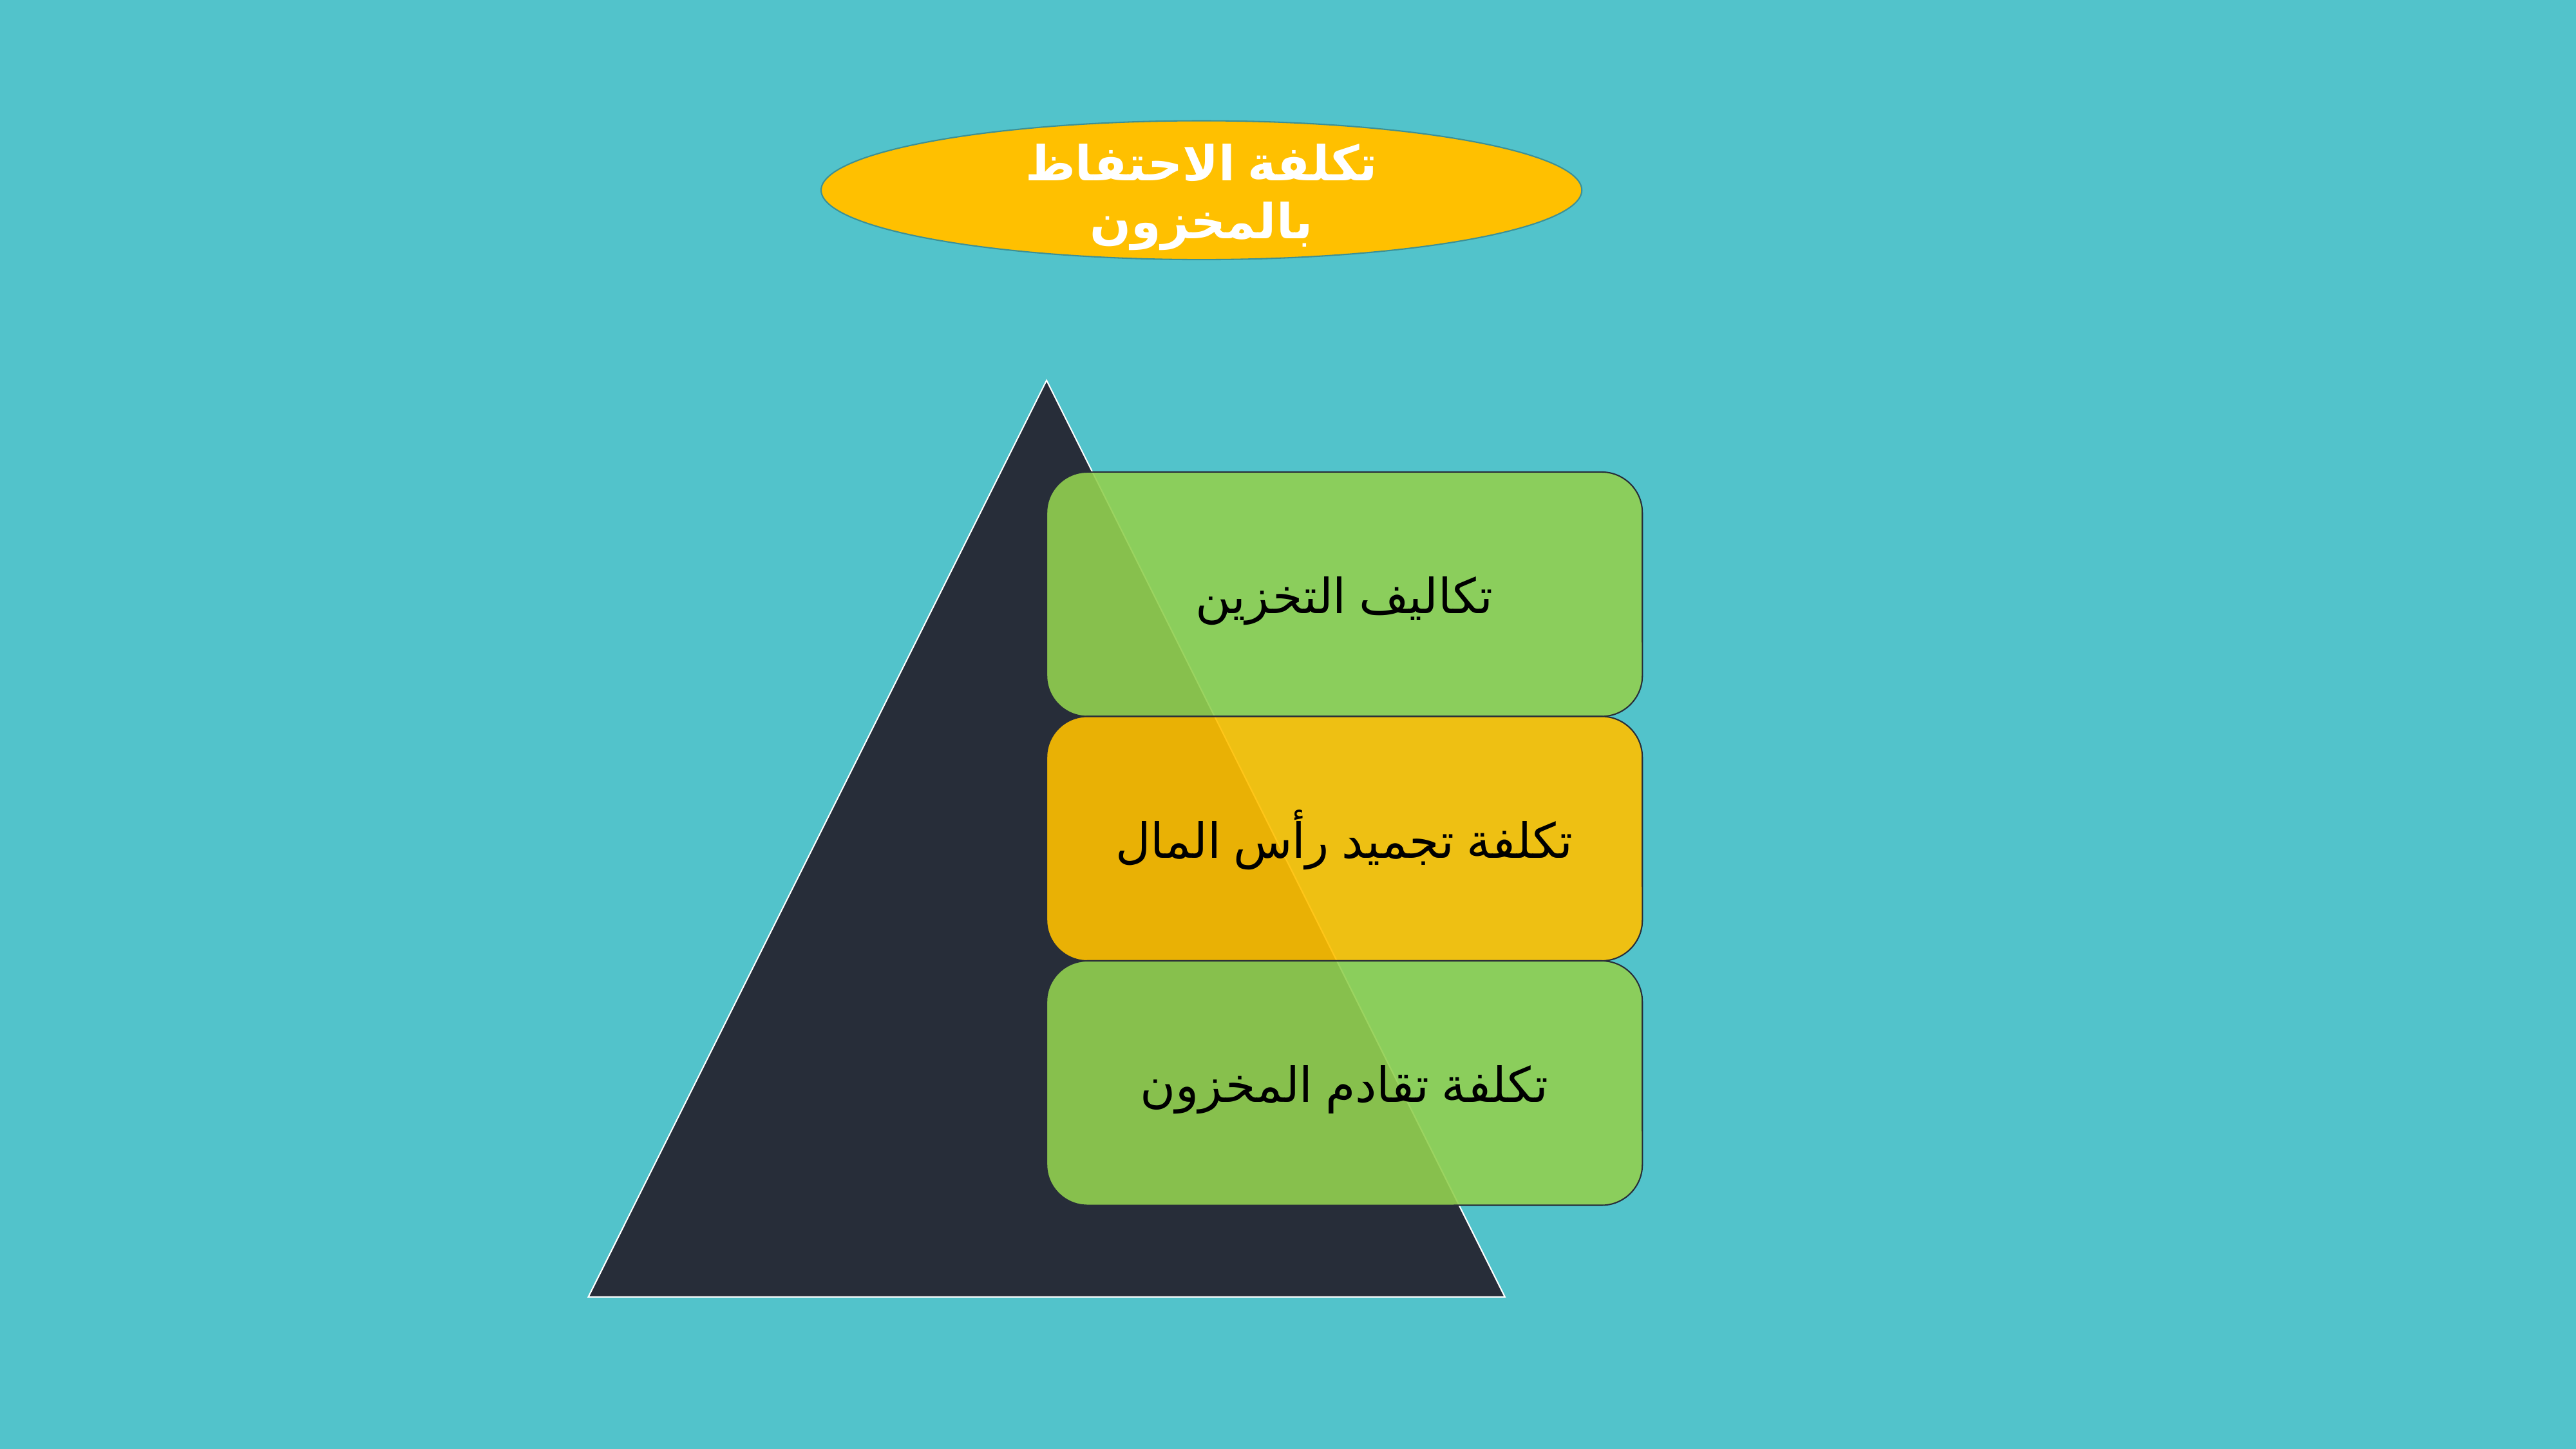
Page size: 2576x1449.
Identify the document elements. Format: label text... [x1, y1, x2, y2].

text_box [588, 380, 2123, 1297]
text_box تكلفة الاحتفاظ بالمخزون [820, 120, 1583, 261]
